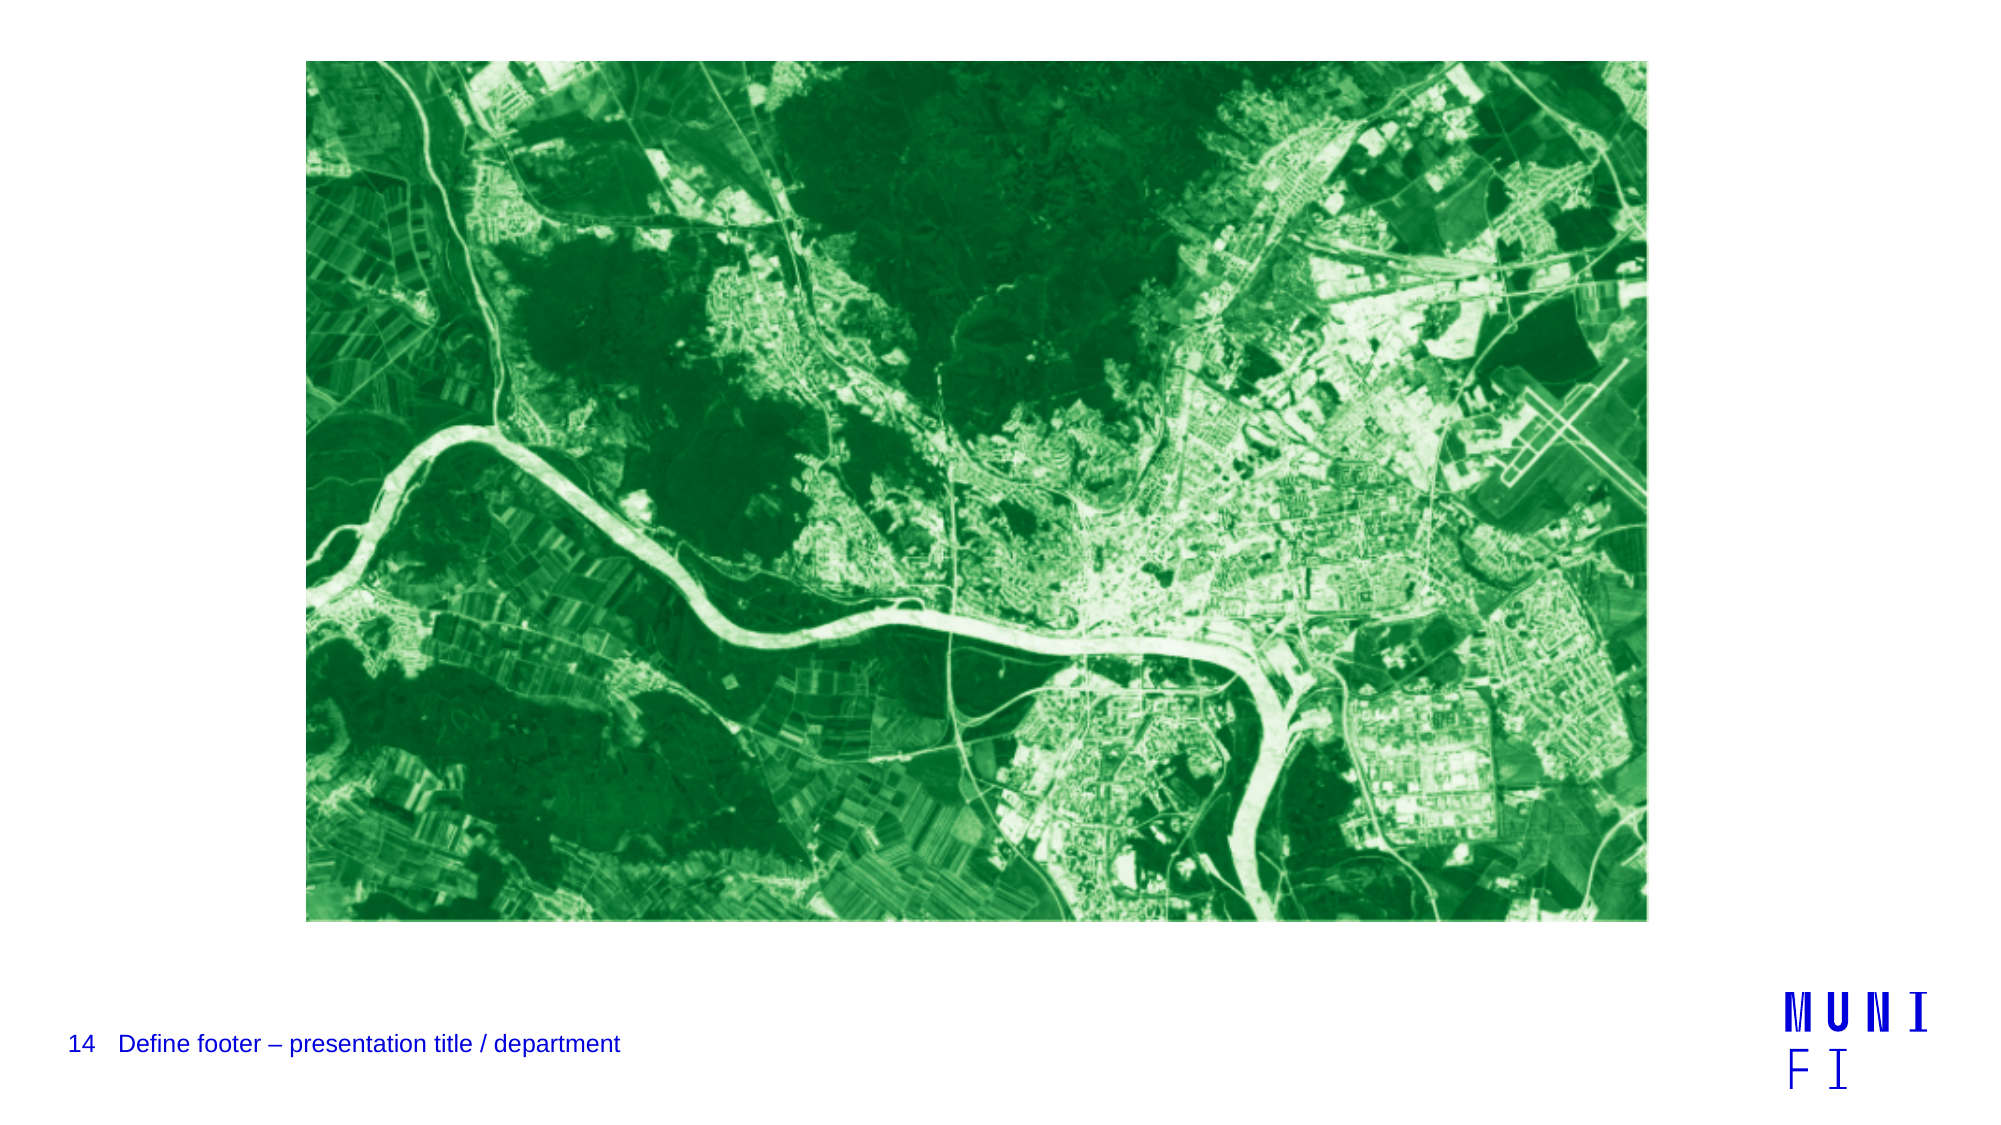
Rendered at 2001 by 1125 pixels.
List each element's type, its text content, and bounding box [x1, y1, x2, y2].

footer Define footer – presentation title / department [118, 1021, 1418, 1063]
slide_number 14 [67, 1021, 110, 1063]
picture [305, 61, 1649, 923]
